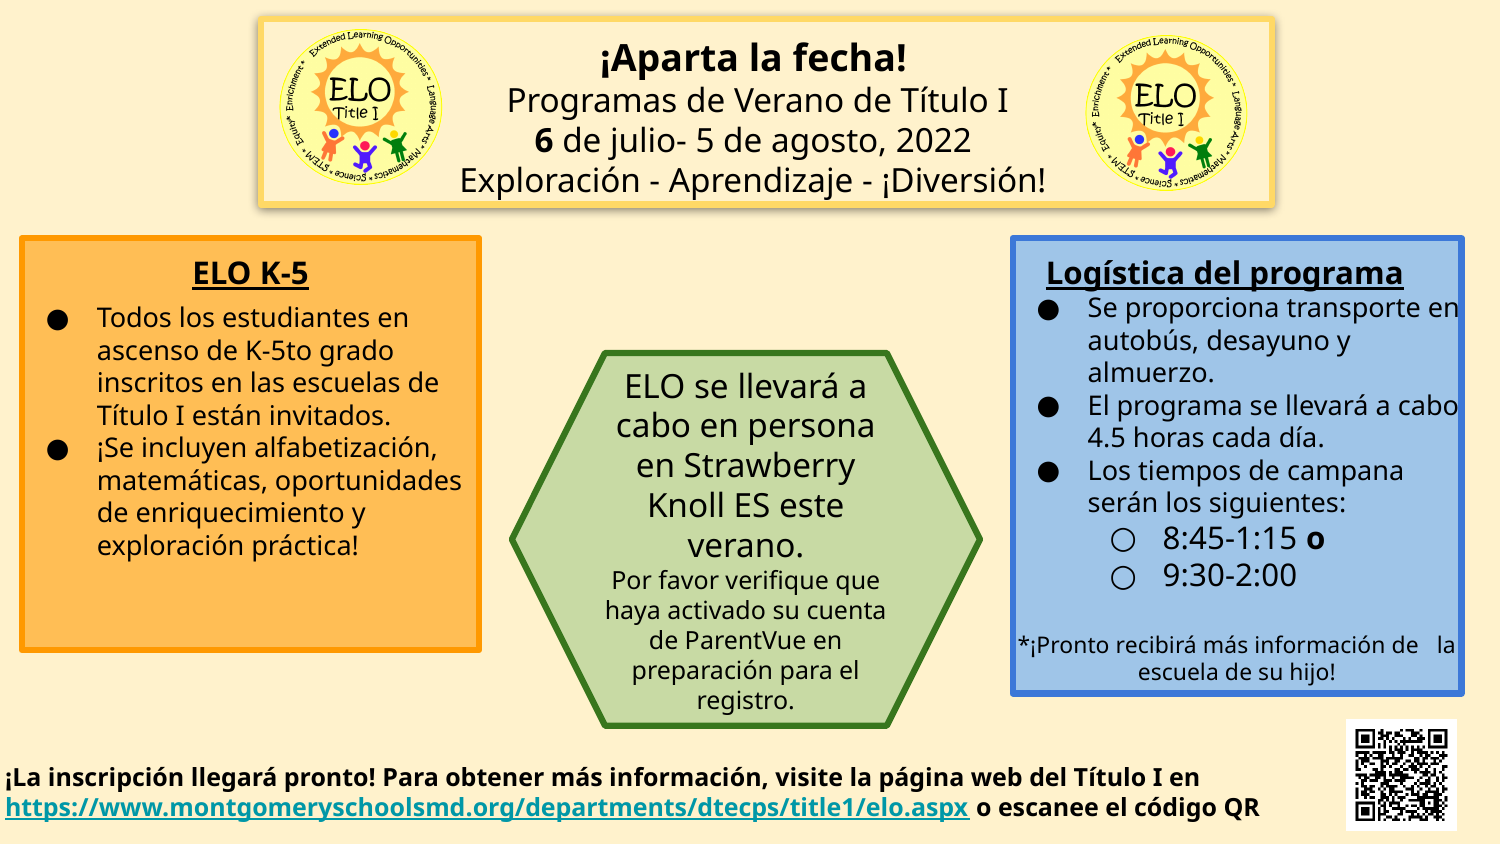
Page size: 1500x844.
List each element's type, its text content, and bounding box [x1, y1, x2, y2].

picture [266, 7, 457, 205]
text_box ELO se llevará a cabo en persona en Strawberry Knoll ES este verano. Por favor verifique que haya activado su cuenta de ParentVue en preparación para el registro. [511, 353, 981, 726]
text_box ¡Aparta la fecha! Programas de Verano de Título I 6 de julio- 5 de agosto, 2022 Exploración - Aprendizaje - ¡Diversión! [82, 19, 1425, 249]
text_box ELO K-5 Todos los estudiantes en ascenso de K-5to grado inscritos en las escuelas de Título I están invitados. ¡Se incluyen alfabetización, matemáticas, oportunidades de enriquecimiento y exploración práctica! [21, 238, 480, 651]
picture [1071, 13, 1262, 211]
text_box Logística del programa Se proporciona transporte en autobús, desayuno y almuerzo. El programa se llevará a cabo 4.5 horas cada día. Los tiempos de campana serán los siguientes: 8:45-1:15 o 9:30-2:00 *¡Pronto recibirá más información de la escuela de su hijo! [1012, 238, 1462, 694]
text_box ¡La inscripción llegará pronto! Para obtener más información, visite la página web del Título I en https://www.montgomeryschoolsmd.org/departments/dtecps/title1/elo.aspx o escanee el código QR [0, 746, 1490, 841]
picture [1345, 719, 1457, 831]
